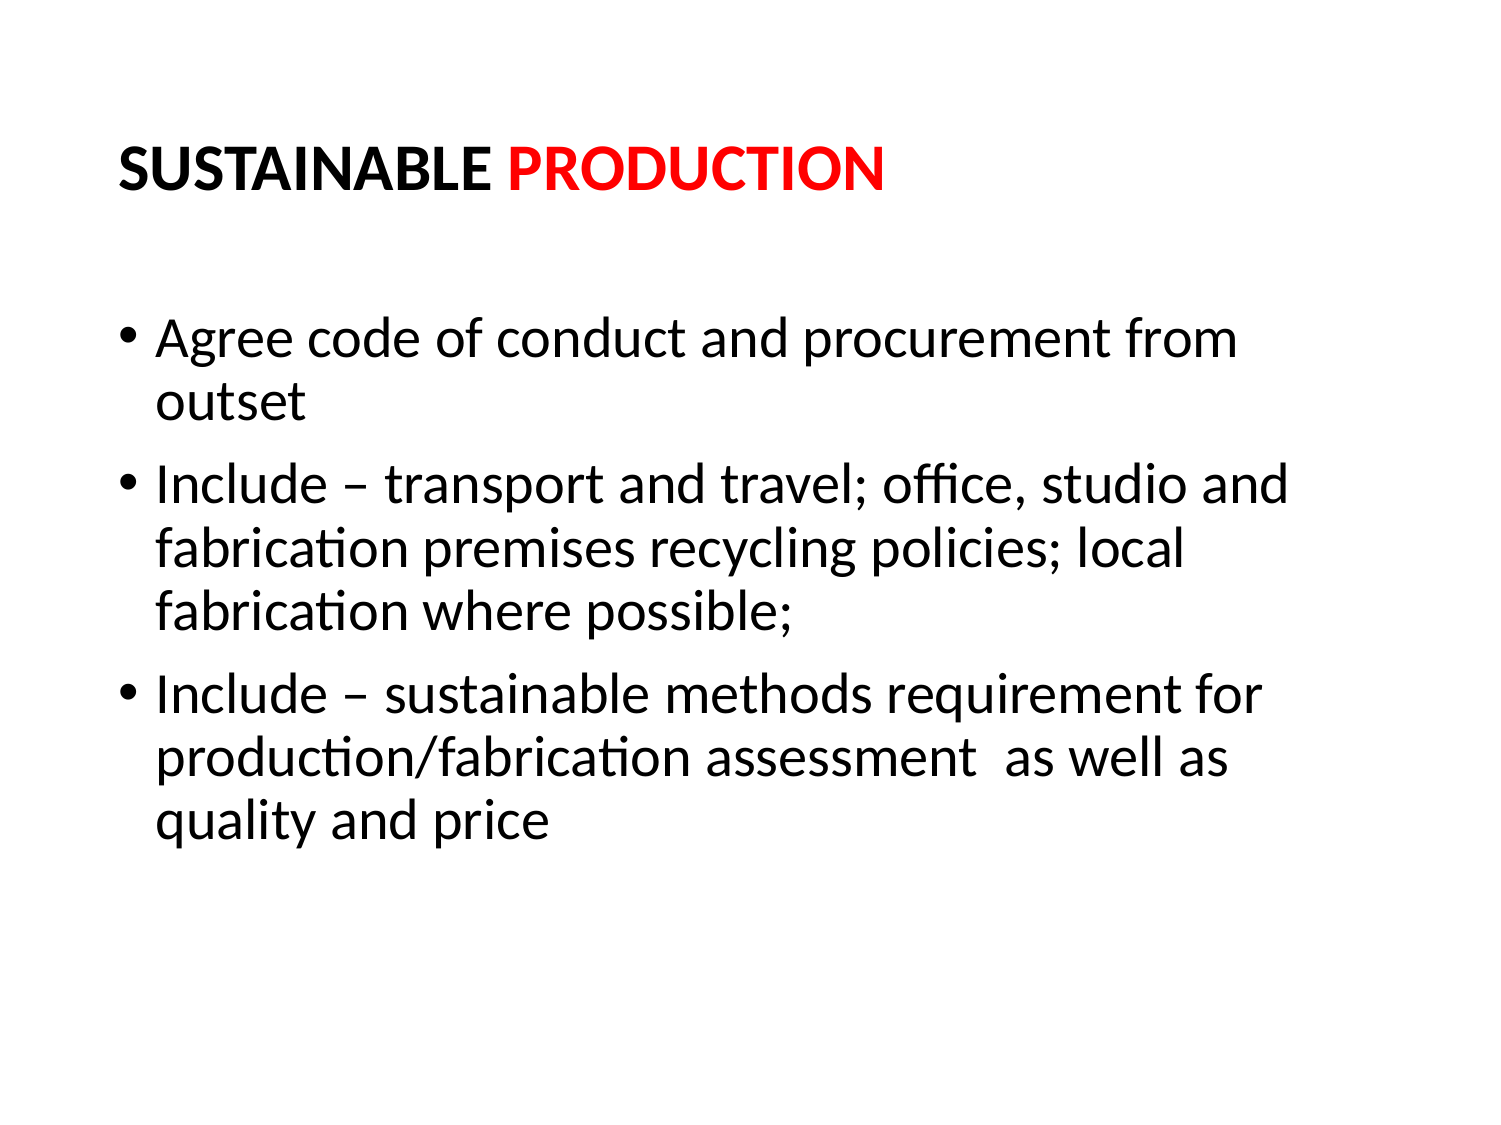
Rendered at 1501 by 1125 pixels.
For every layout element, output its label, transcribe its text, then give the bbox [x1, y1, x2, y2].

list Agree code of conduct and procurement from outset Include – transport and travel; office, studio and fabrication premises recycling policies; local fabrication where possible; Include – sustainable methods requirement for production/fabrication assessment as well as quality and price [103, 299, 1398, 1014]
title SUSTAINABLE PRODUCTION [103, 59, 1398, 278]
